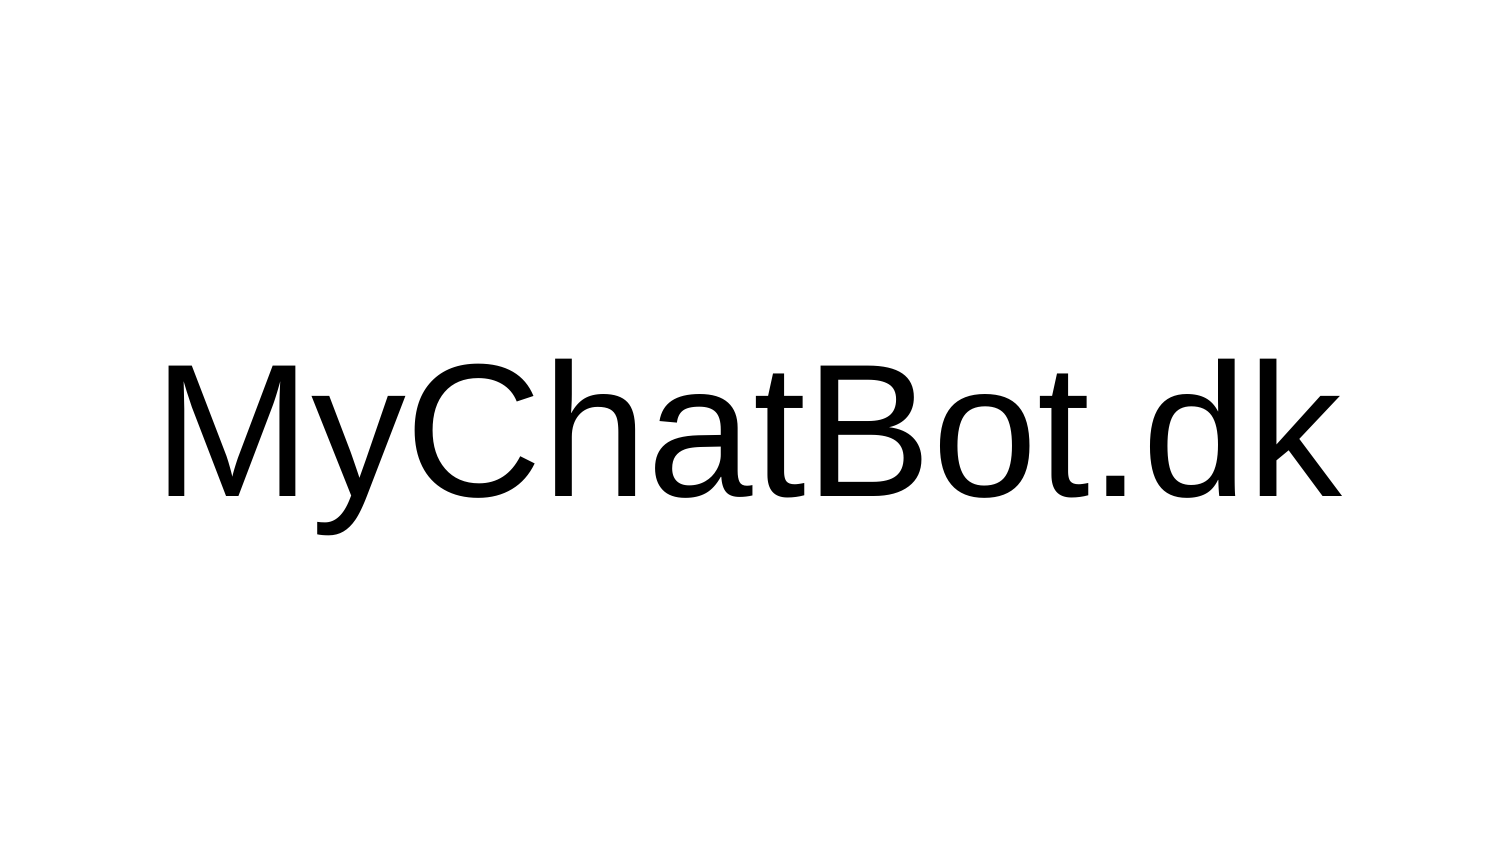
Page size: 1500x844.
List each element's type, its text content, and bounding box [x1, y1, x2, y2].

text_box MyChatBot.dk [138, 291, 1362, 550]
